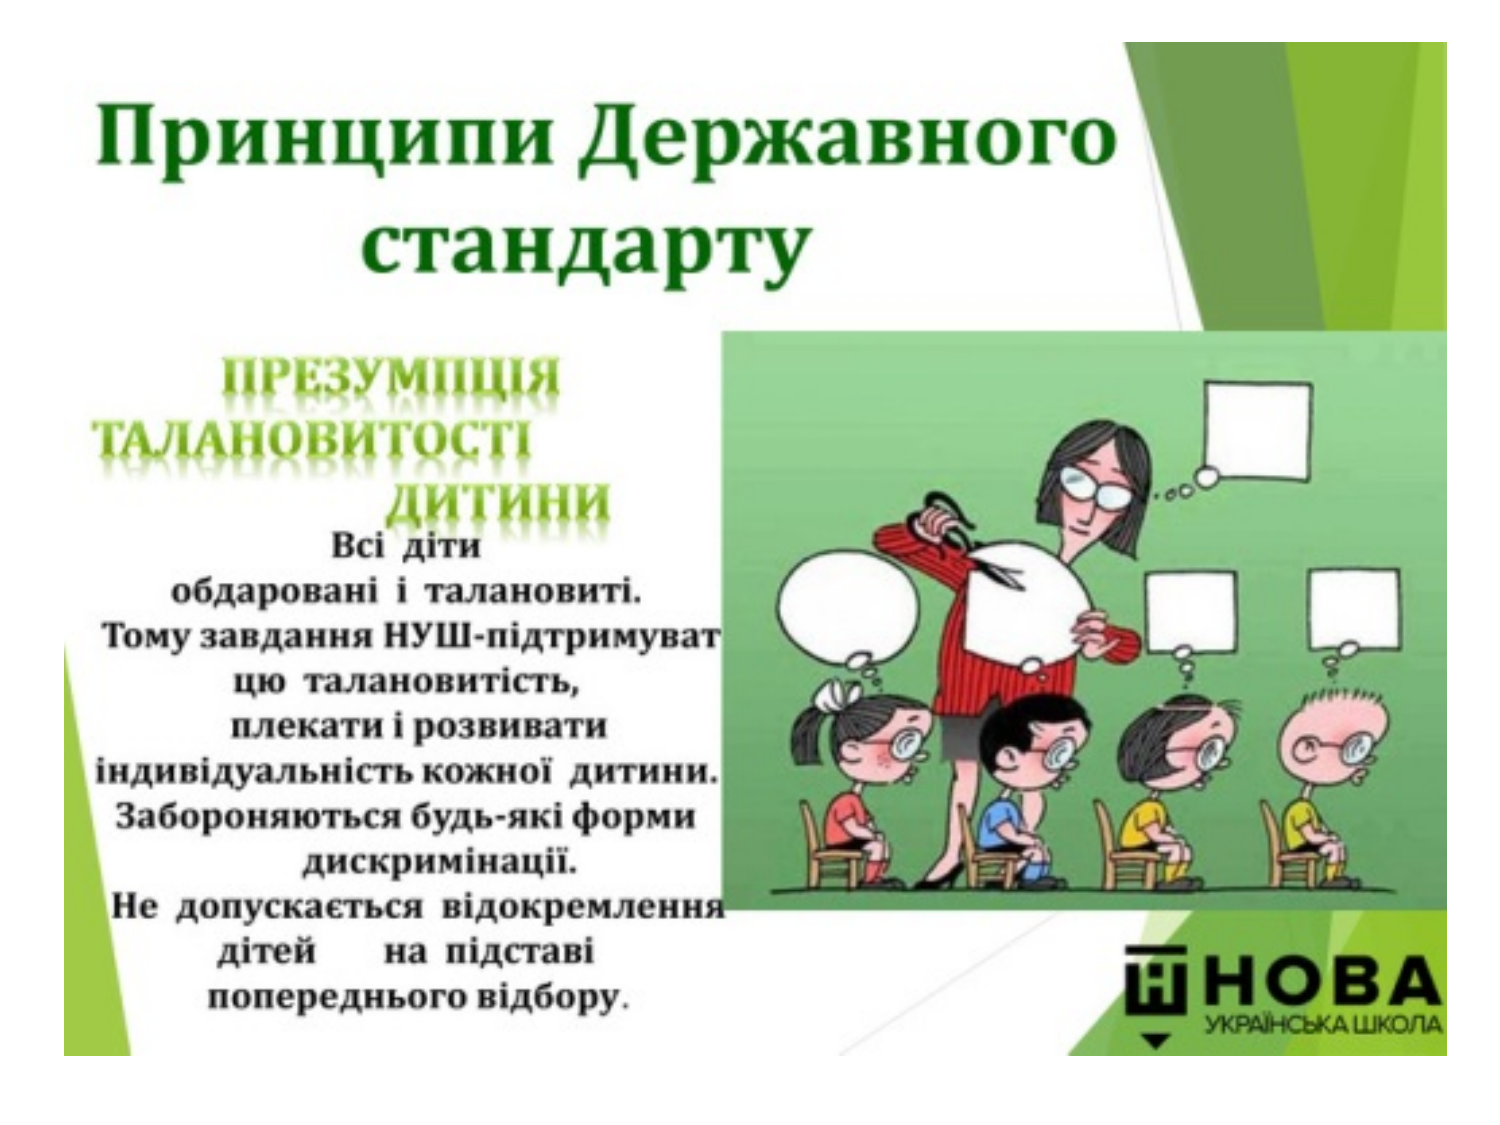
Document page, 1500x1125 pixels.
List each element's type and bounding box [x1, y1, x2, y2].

list [64, 42, 1448, 1057]
